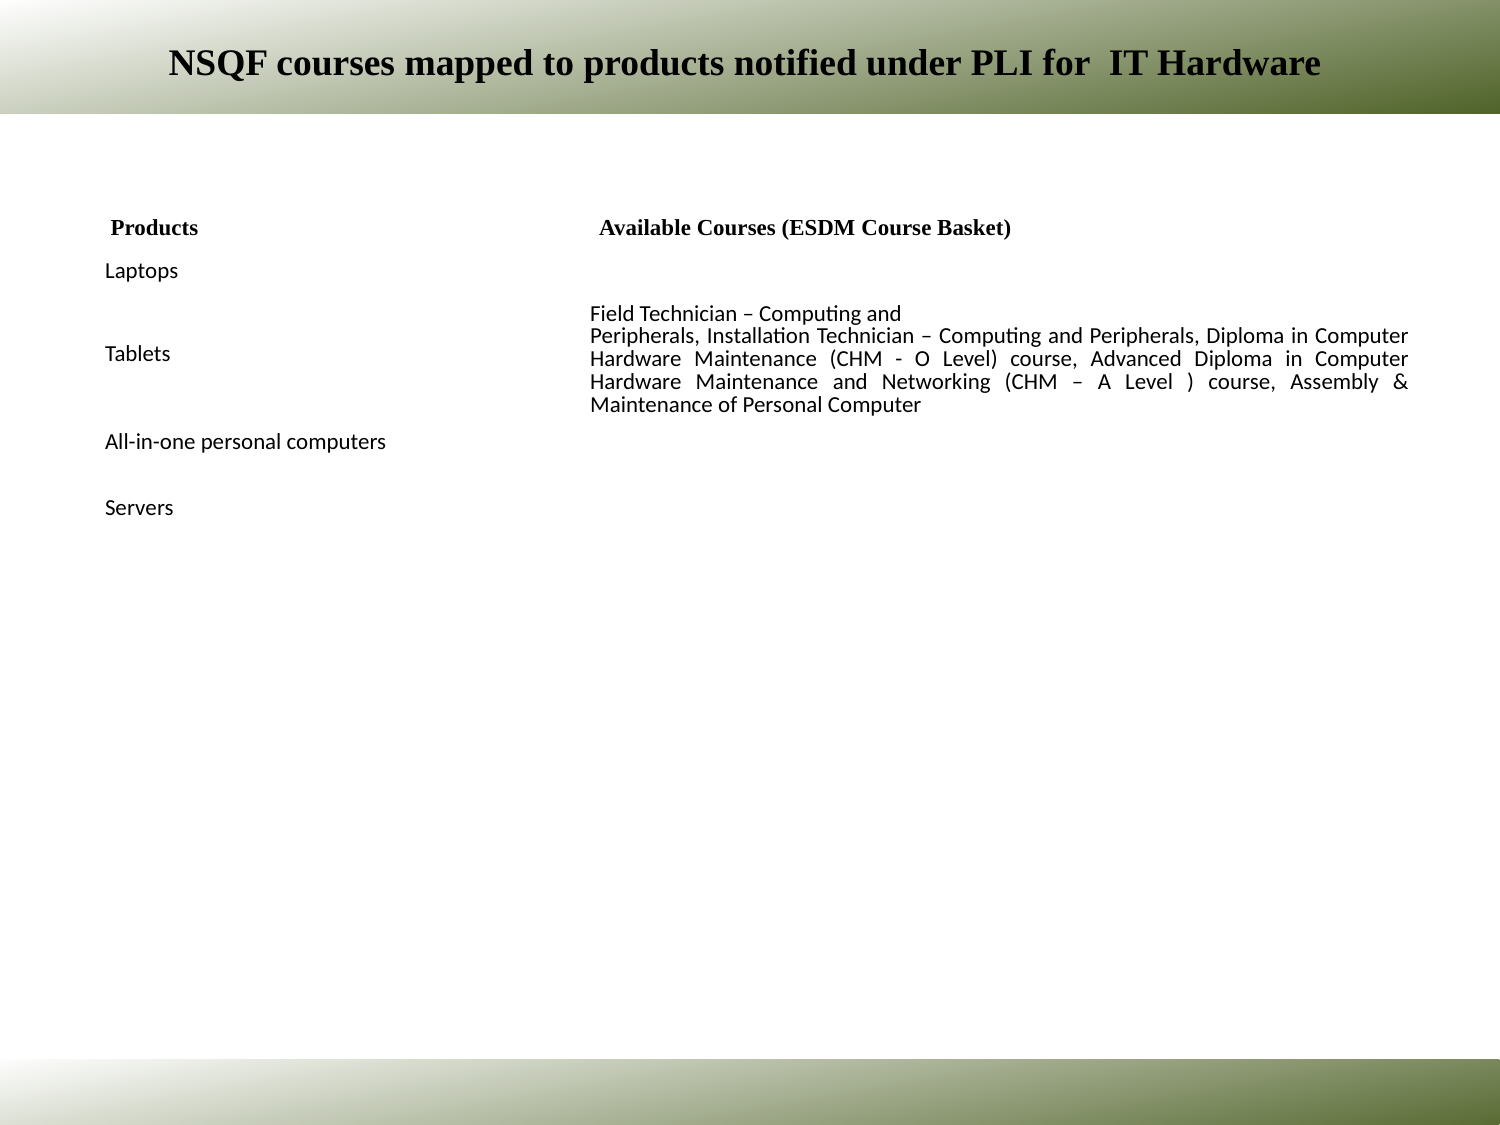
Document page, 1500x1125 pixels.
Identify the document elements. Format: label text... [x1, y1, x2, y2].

text_box NSQF courses mapped to products notified under PLI for IT Hardware [58, 30, 1442, 91]
table_cell Servers [94, 495, 582, 585]
table_cell All-in-one personal computers [94, 429, 582, 495]
table_cell Tablets [94, 341, 582, 429]
table_cell Laptops [94, 258, 582, 341]
table_header Available Courses (ESDM Course Basket) [582, 211, 1418, 258]
table_cell Field Technician – Computing and Peripherals, Installation Technician – Computing and Peripherals, Diploma in Computer Hardware Maintenance (CHM - O Level) course, Advanced Diploma in Computer Hardware Maintenance and Networking (CHM – A Level ) course, Assembly & Maintenance of Personal Computer [582, 258, 1418, 585]
table_header Products [94, 211, 582, 258]
